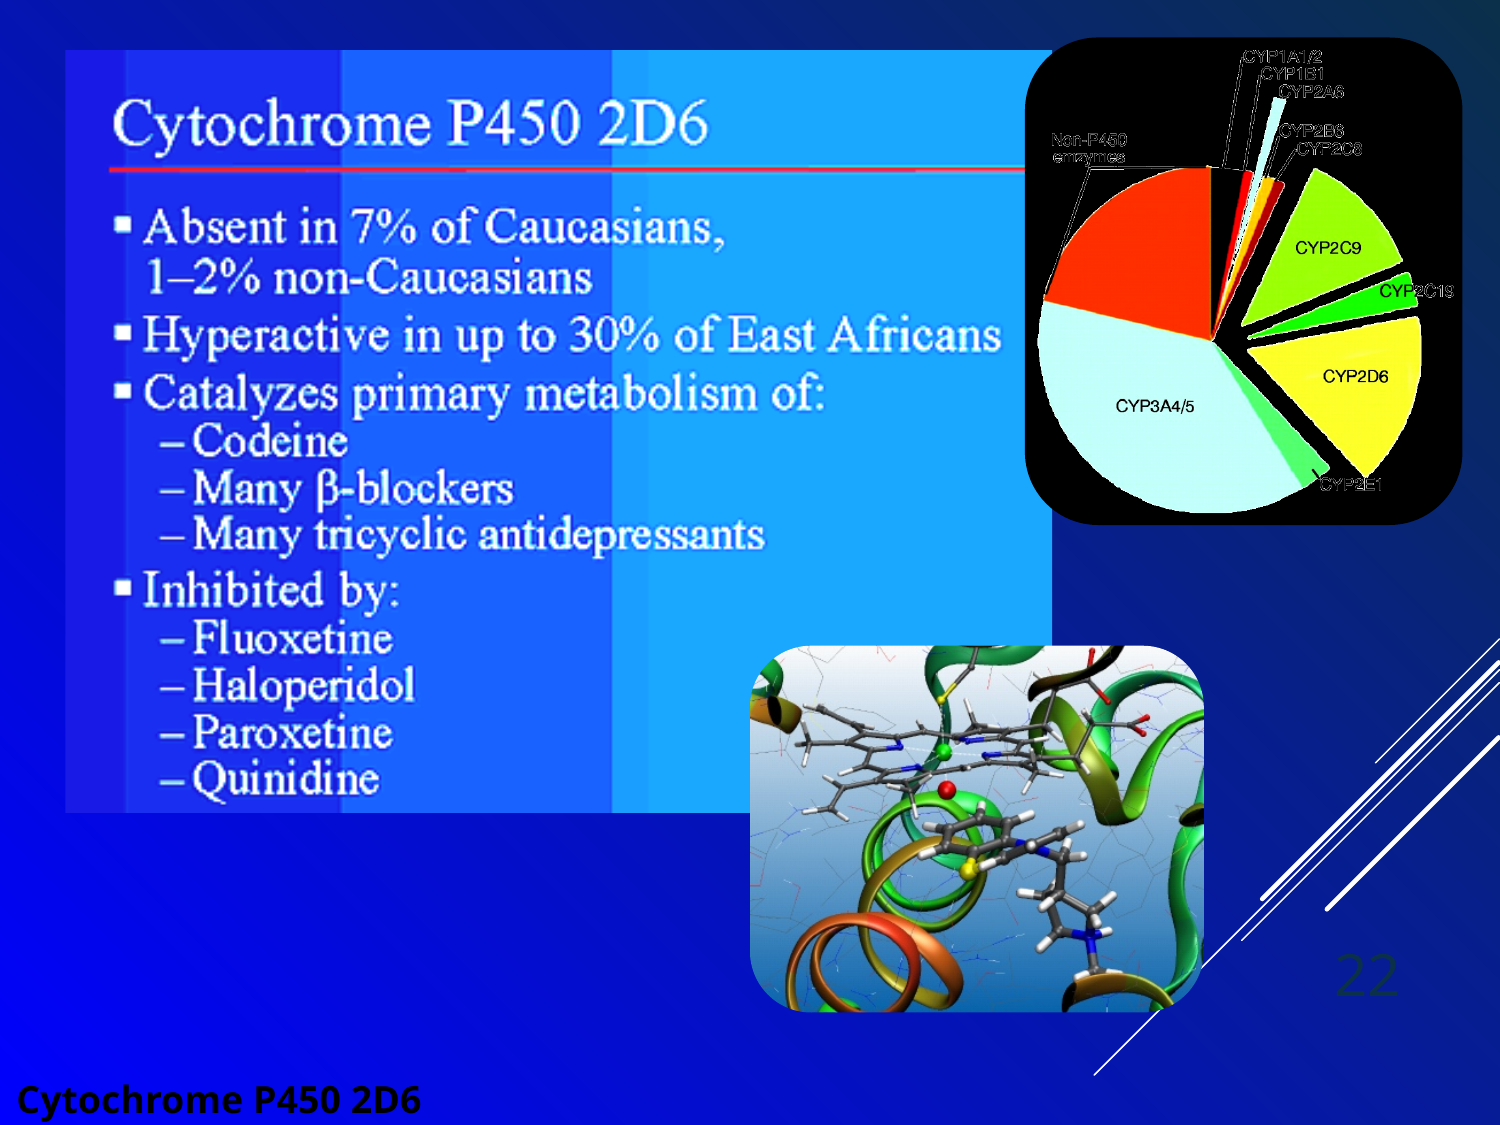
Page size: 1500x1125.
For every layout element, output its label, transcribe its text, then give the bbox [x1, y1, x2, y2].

picture [65, 49, 1205, 1013]
text_box Cytochrome P450 2D6 [1, 1068, 1102, 1125]
slide_number 22 [1275, 915, 1416, 1025]
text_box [1024, 37, 1463, 526]
